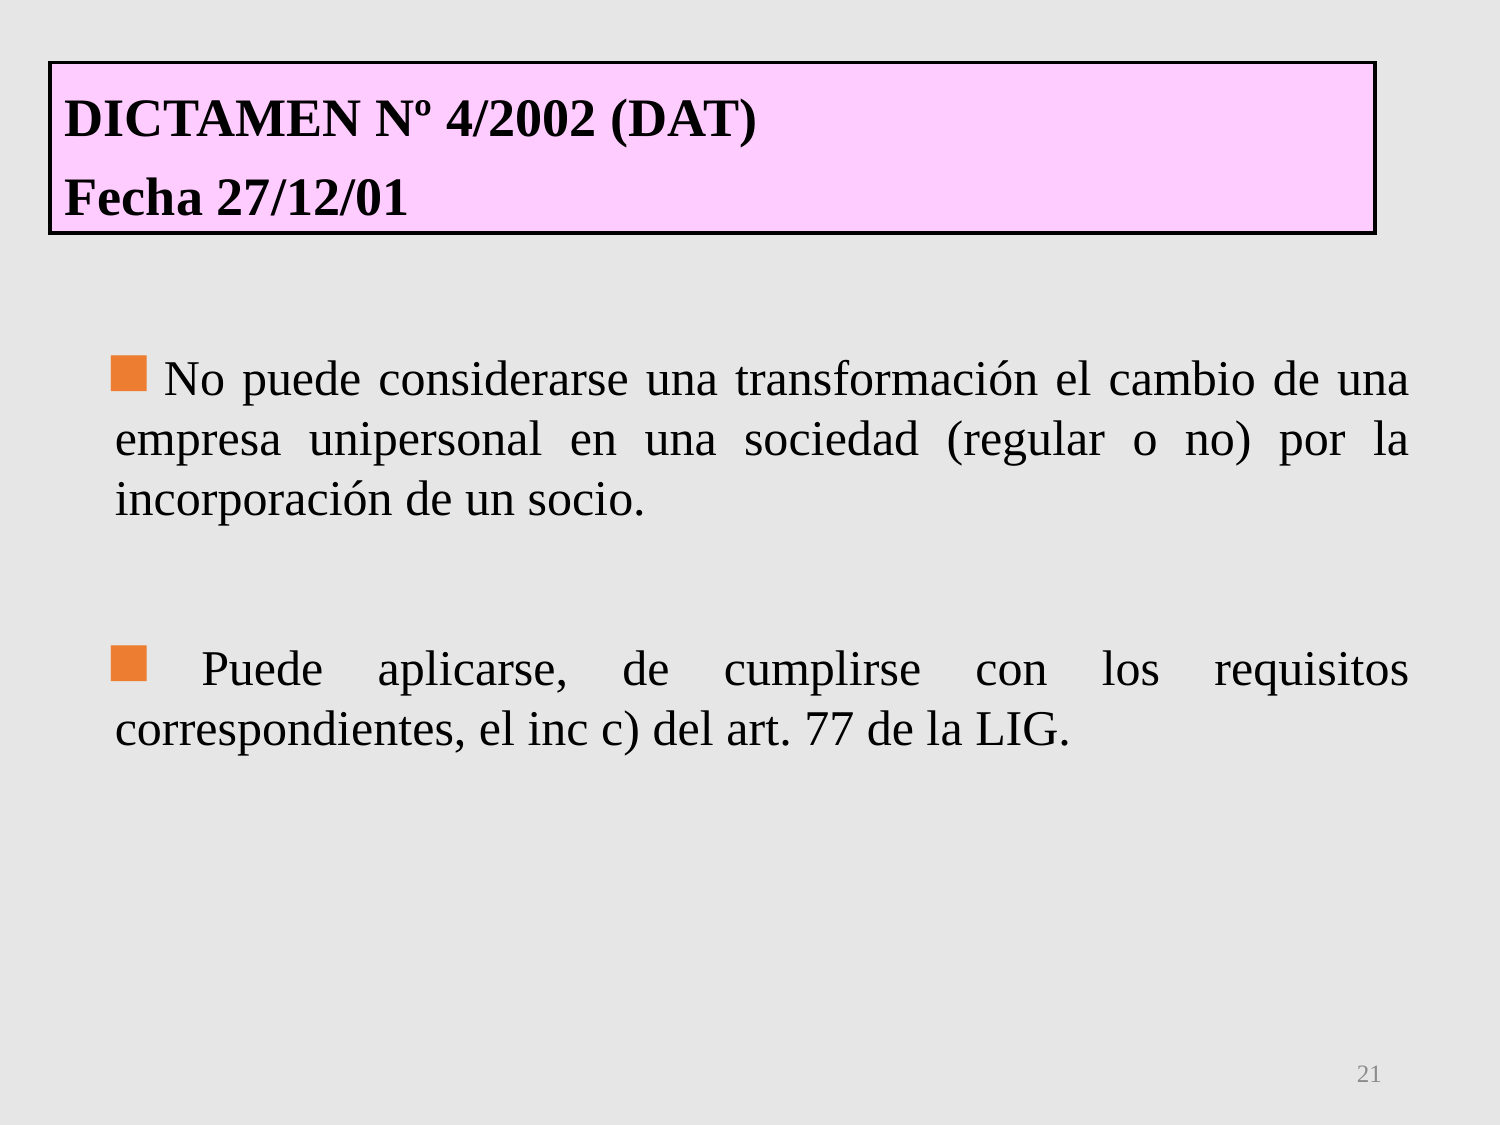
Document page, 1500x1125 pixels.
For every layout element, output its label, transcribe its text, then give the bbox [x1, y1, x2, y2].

text_box No puede considerarse una transformación el cambio de una empresa unipersonal en una sociedad (regular o no) por la incorporación de un socio. Puede aplicarse, de cumplirse con los requisitos correspondientes, el inc c) del art. 77 de la LIG. [99, 338, 1425, 848]
slide_number 21 [1059, 1042, 1397, 1103]
text_box DICTAMEN Nº 4/2002 (DAT) Fecha 27/12/01 [50, 62, 1375, 234]
